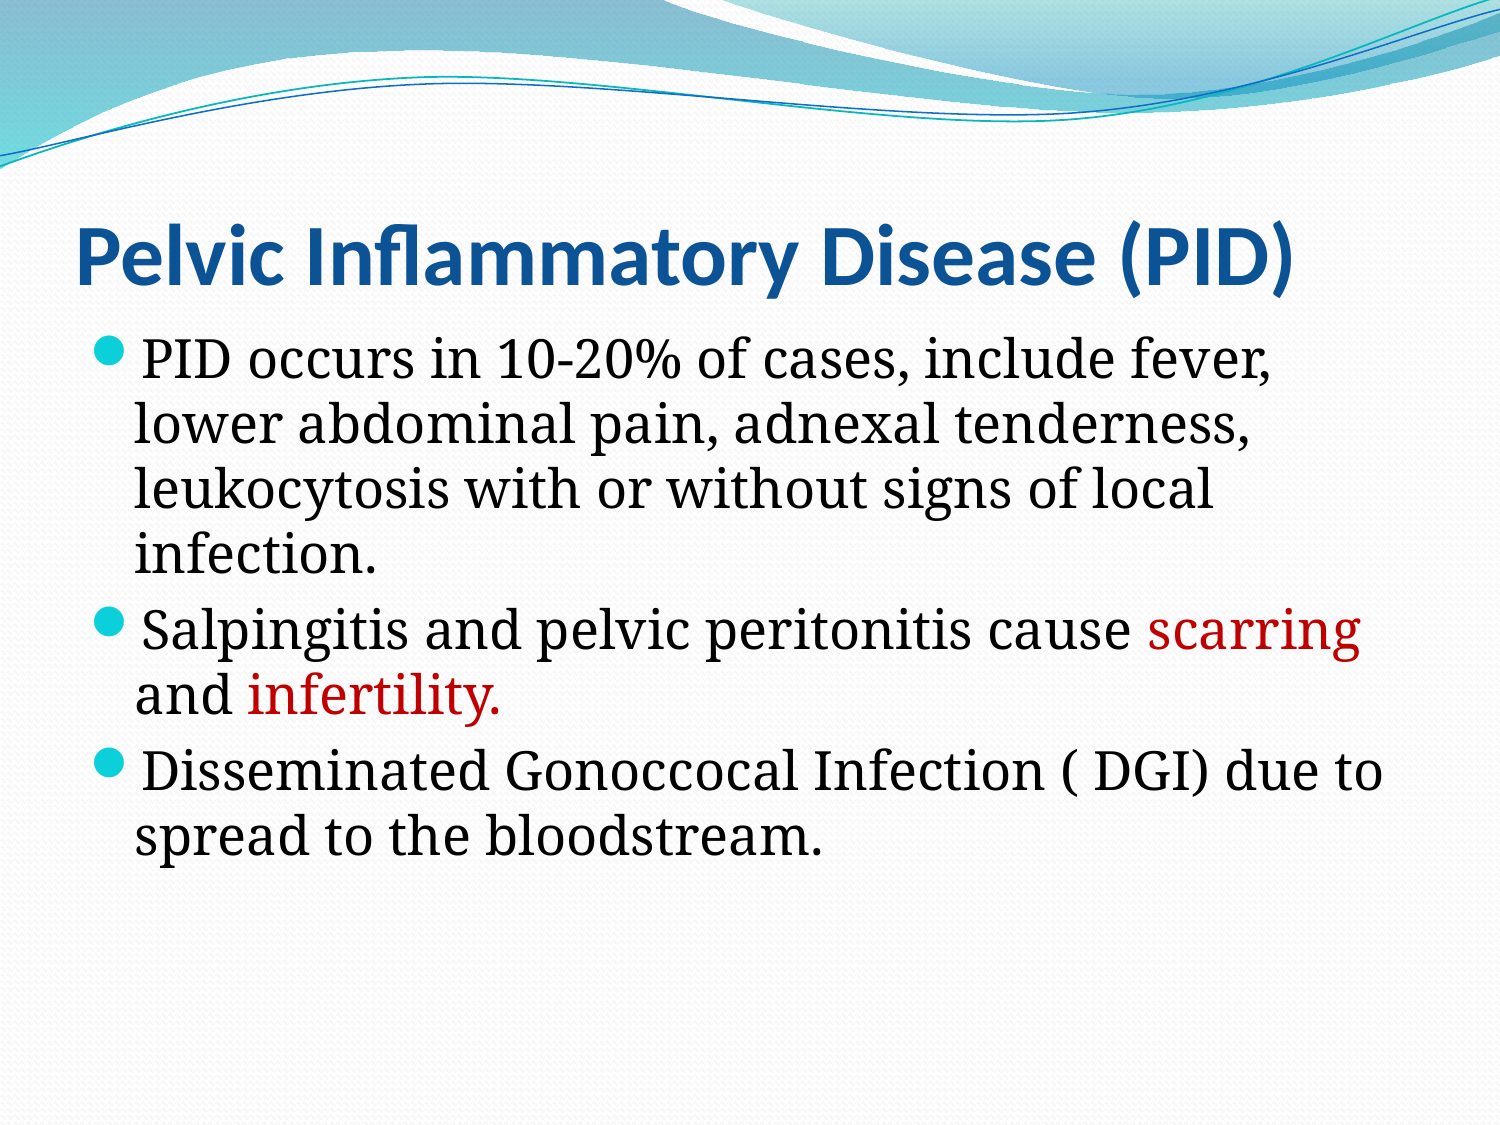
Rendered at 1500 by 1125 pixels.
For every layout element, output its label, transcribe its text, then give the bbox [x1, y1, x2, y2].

title Pelvic Inflammatory Disease (PID) [75, 115, 1425, 303]
list PID occurs in 10-20% of cases, include fever, lower abdominal pain, adnexal tenderness, leukocytosis with or without signs of local infection. Salpingitis and pelvic peritonitis cause scarring and infertility. Disseminated Gonoccocal Infection ( DGI) due to spread to the bloodstream. [75, 317, 1425, 1038]
